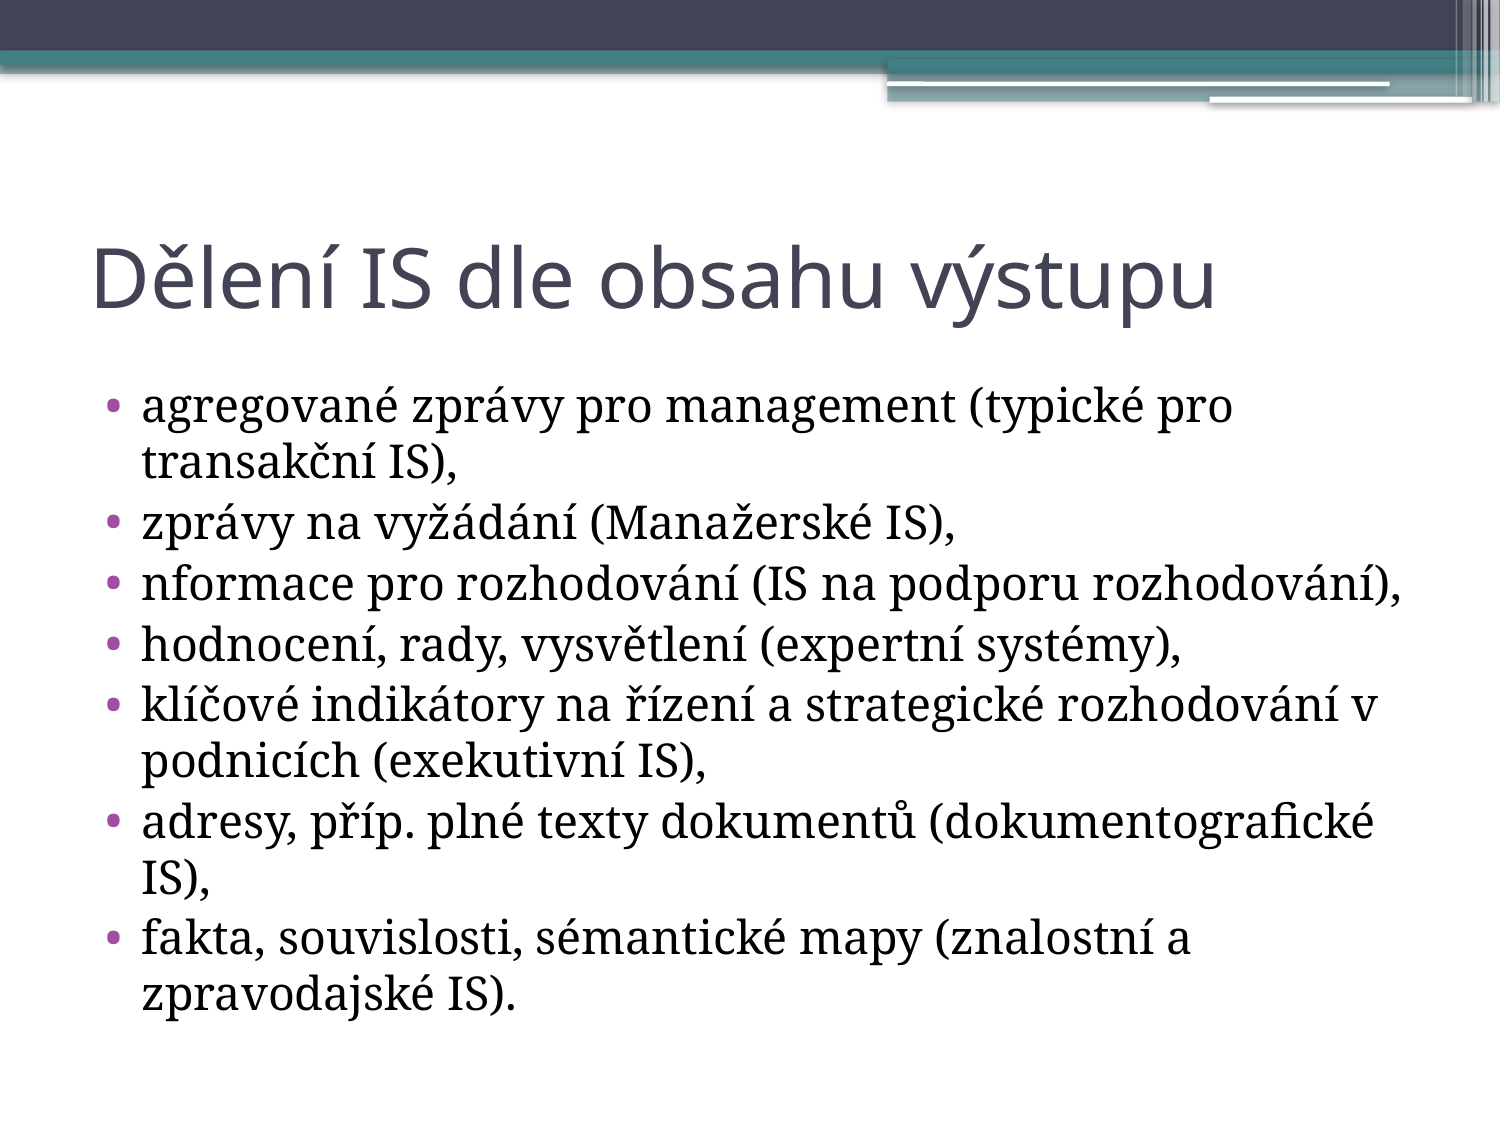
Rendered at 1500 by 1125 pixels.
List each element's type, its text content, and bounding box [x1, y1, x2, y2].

list agregované zprávy pro management (typické pro transakční IS), zprávy na vyžádání (Manažerské IS), nformace pro rozhodování (IS na podporu rozhodování), hodnocení, rady, vysvětlení (expertní systémy), klíčové indikátory na řízení a strategické rozhodování v podnicích (exekutivní IS), adresy, příp. plné texty dokumentů (dokumentografické IS), fakta, souvislosti, sémantické mapy (znalostní a zpravodajské IS). [75, 368, 1425, 1079]
title Dělení IS dle obsahu výstupu [75, 187, 1425, 363]
